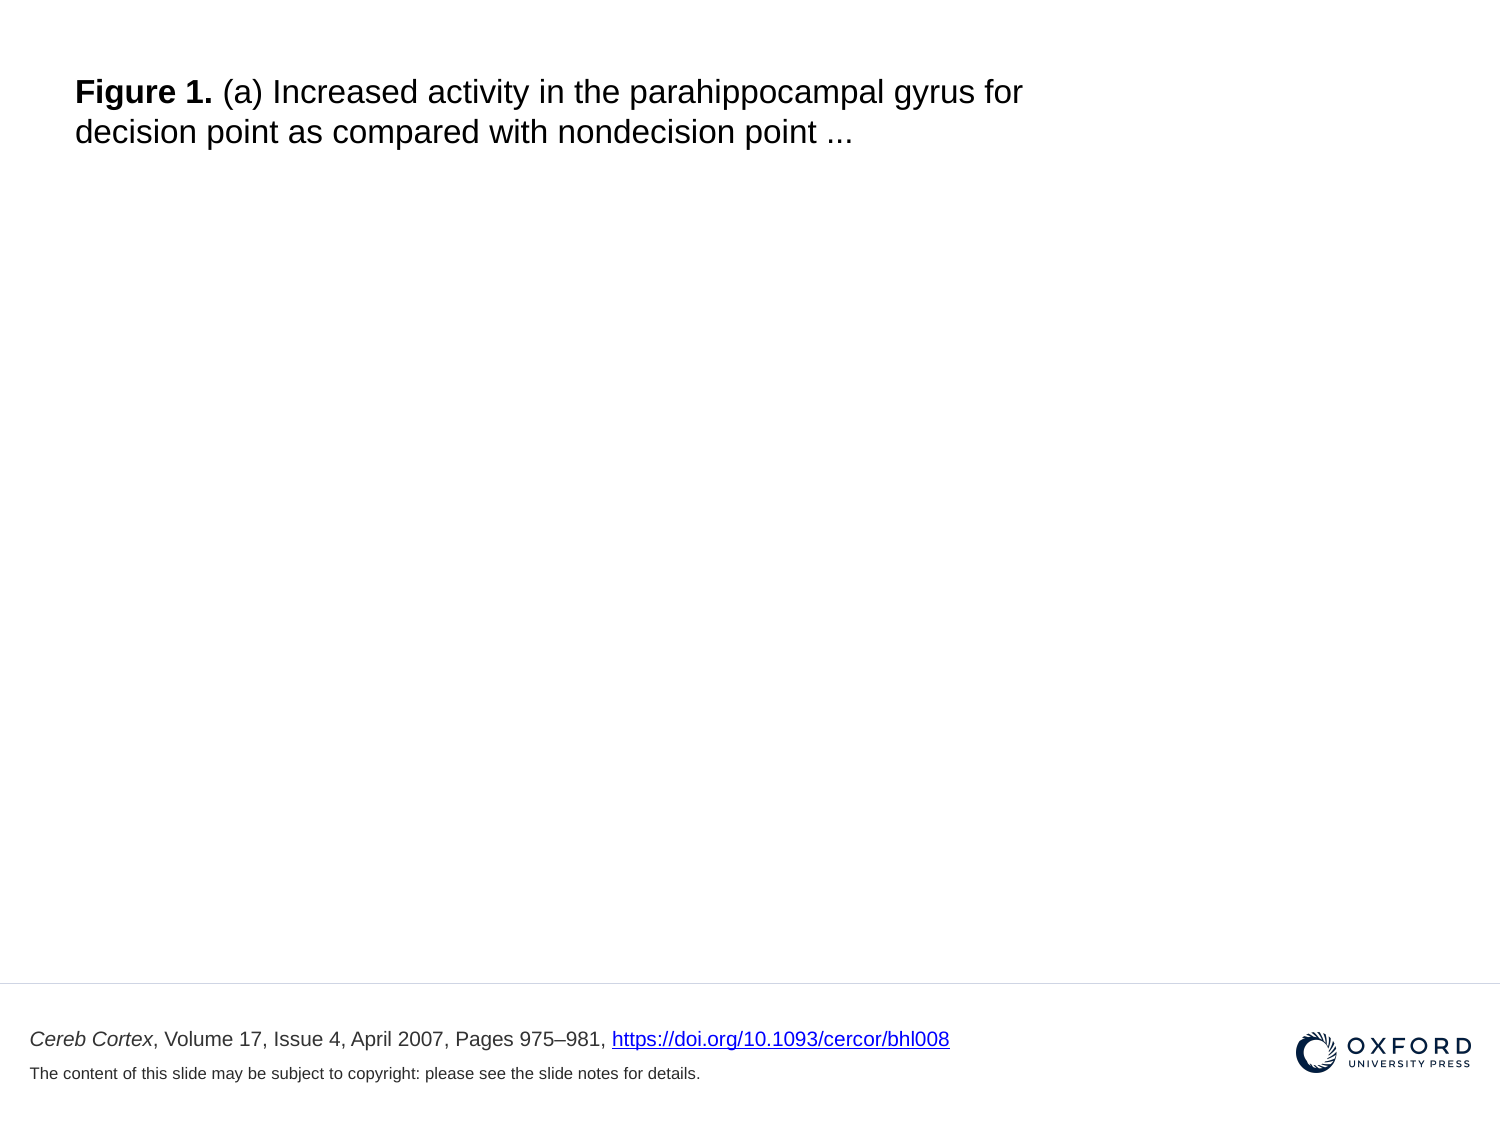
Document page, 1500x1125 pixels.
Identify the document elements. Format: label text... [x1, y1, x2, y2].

picture [1296, 1032, 1471, 1073]
footer Cereb Cortex, Volume 17, Issue 4, April 2007, Pages 975–981, https://doi.org/10.1093/cercor/bhl008 The content of this slide may be subject to copyright: please see the slide notes for details. [0, 983, 1260, 1125]
title Figure 1. (a) Increased activity in the parahippocampal gyrus for decision point as compared with nondecision point ... [75, 69, 1078, 171]
